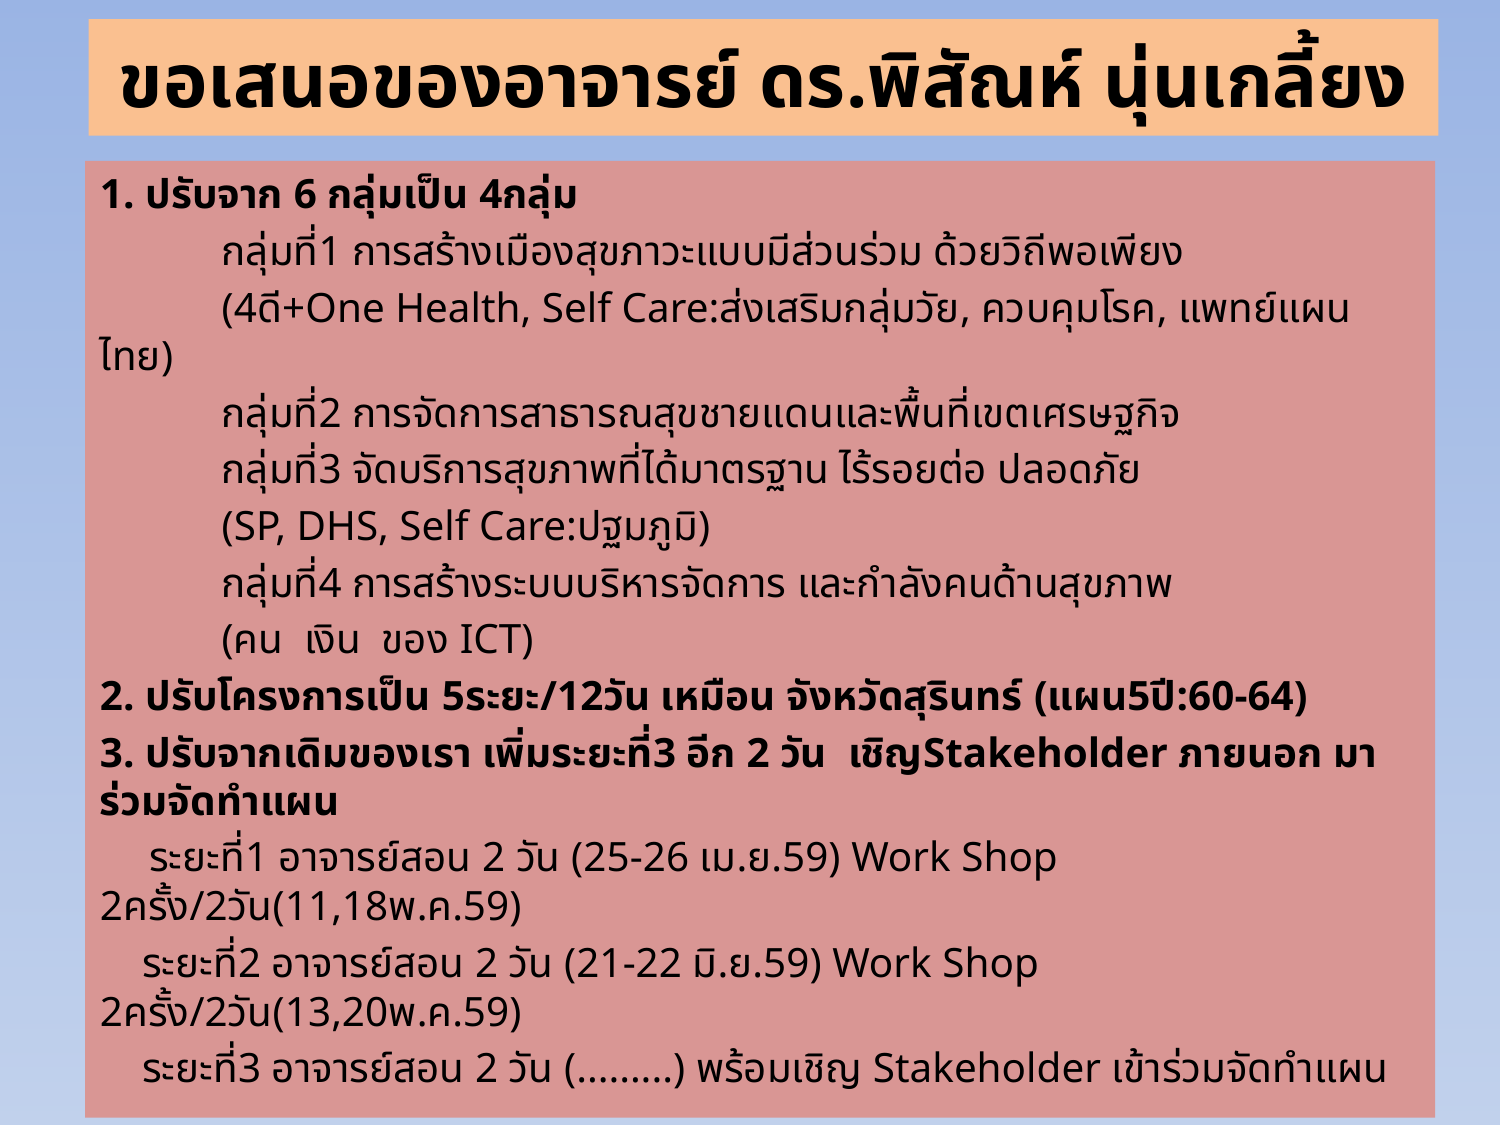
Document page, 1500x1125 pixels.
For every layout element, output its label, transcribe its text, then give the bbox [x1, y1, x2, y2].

title ขอเสนอของอาจารย์ ดร.พิสัณห์ นุ่นเกลี้ยง [88, 19, 1439, 136]
list 1. ปรับจาก 6 กลุ่มเป็น 4กลุ่ม กลุ่มที่1 การสร้างเมืองสุขภาวะแบบมีส่วนร่วม ด้วยวิถีพอเพียง (4ดี+One Health, Self Care:ส่งเสริมกลุ่มวัย, ควบคุมโรค, แพทย์แผนไทย) กลุ่มที่2 การจัดการสาธารณสุขชายแดนและพื้นที่เขตเศรษฐกิจ กลุ่มที่3 จัดบริการสุขภาพที่ได้มาตรฐาน ไร้รอยต่อ ปลอดภัย (SP, DHS, Self Care:ปฐมภูมิ) กลุ่มที่4 การสร้างระบบบริหารจัดการ และกำลังคนด้านสุขภาพ (คน เงิน ของ ICT) 2. ปรับโครงการเป็น 5ระยะ/12วัน เหมือน จังหวัดสุรินทร์ (แผน5ปี:60-64) 3. ปรับจากเดิมของเรา เพิ่มระยะที่3 อีก 2 วัน เชิญStakeholder ภายนอก มาร่วมจัดทำแผน ระยะที่1 อาจารย์สอน 2 วัน (25-26 เม.ย.59) Work Shop 2ครั้ง/2วัน(11,18พ.ค.59) ระยะที่2 อาจารย์สอน 2 วัน (21-22 มิ.ย.59) Work Shop 2ครั้ง/2วัน(13,20พ.ค.59) ระยะที่3 อาจารย์สอน 2 วัน (.........) พร้อมเชิญ Stakeholder เข้าร่วมจัดทำแผน [85, 160, 1436, 1118]
